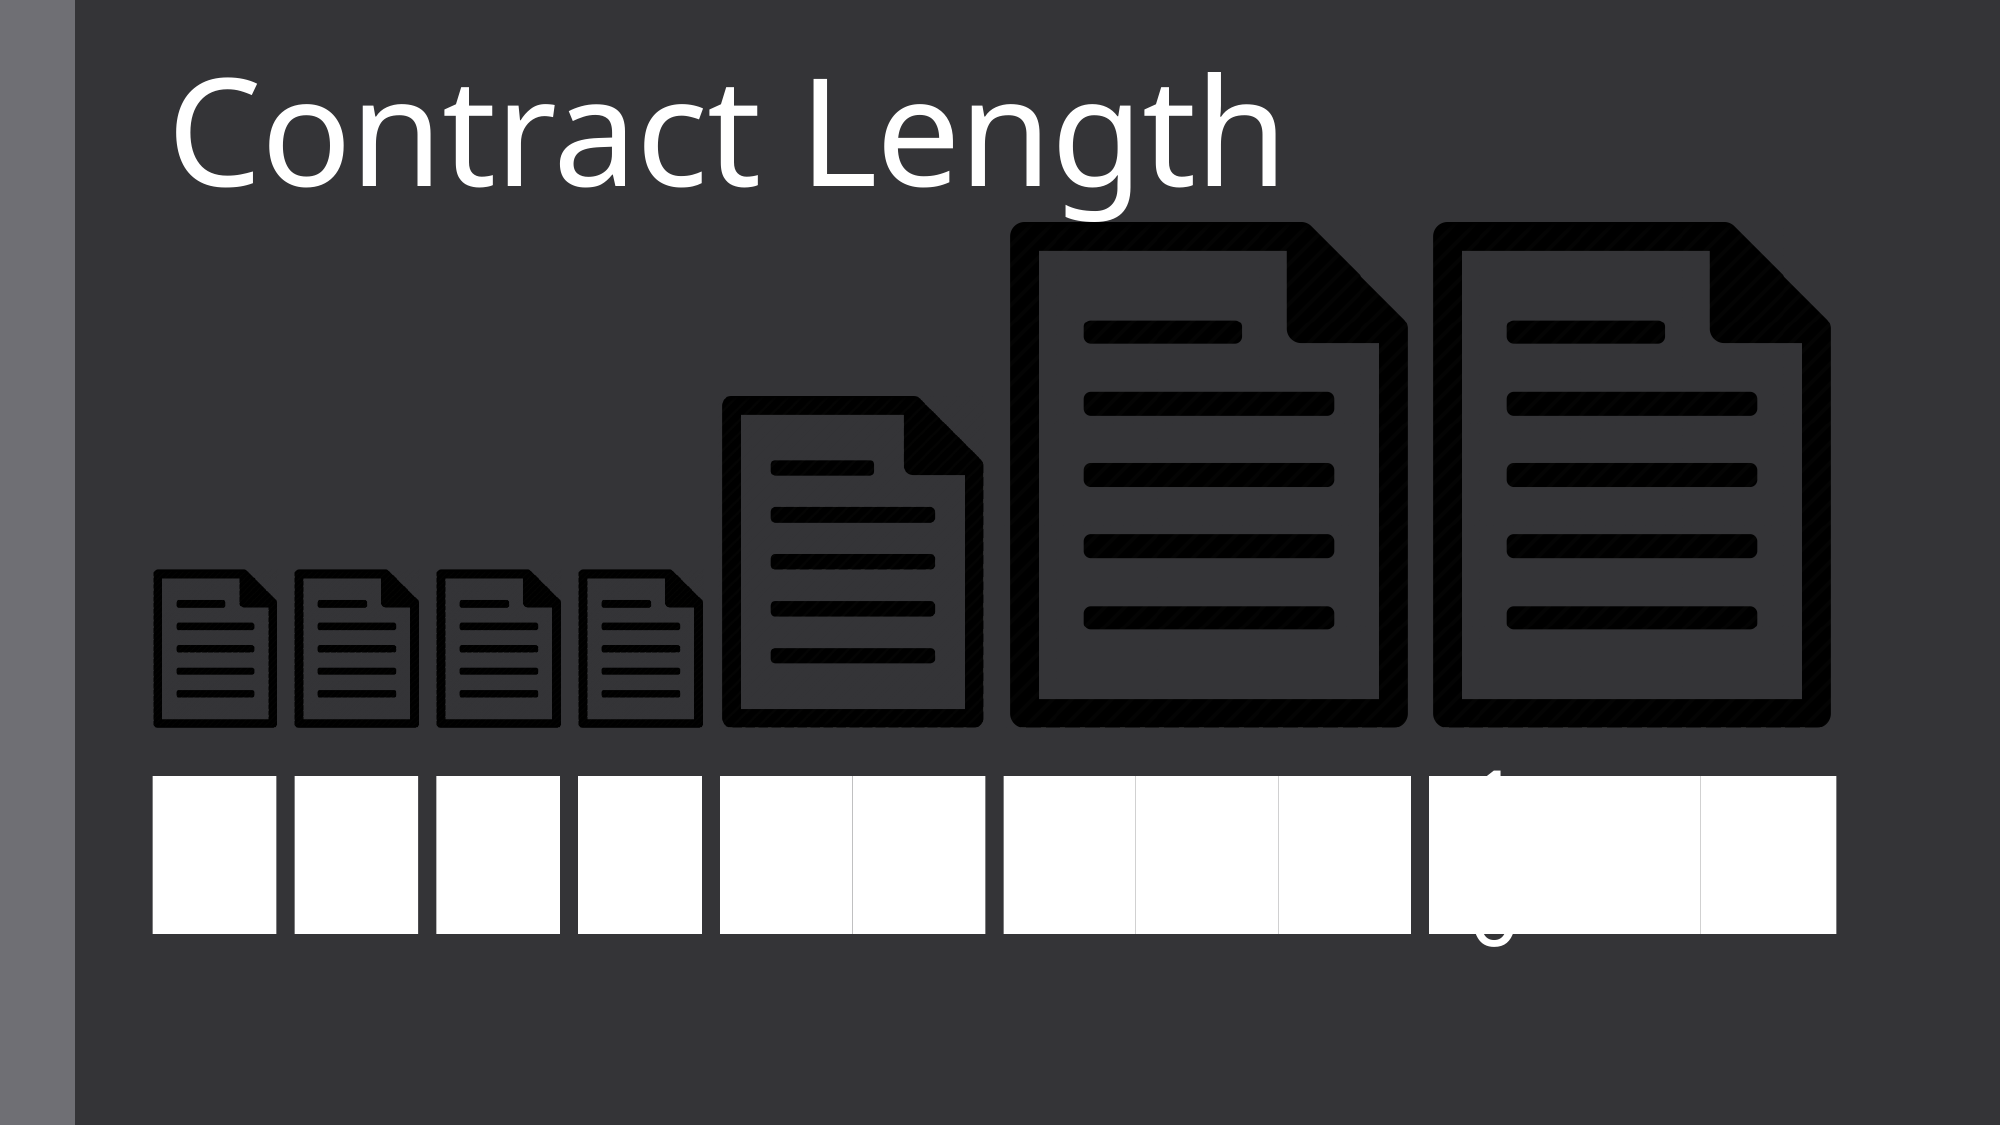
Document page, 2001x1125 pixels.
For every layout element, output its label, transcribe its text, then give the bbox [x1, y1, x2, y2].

title Contract Length [152, 29, 1653, 225]
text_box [434, 569, 562, 935]
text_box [150, 569, 279, 935]
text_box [576, 569, 704, 935]
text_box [1427, 221, 1837, 935]
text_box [718, 395, 986, 935]
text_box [1003, 221, 1412, 935]
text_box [292, 569, 421, 935]
